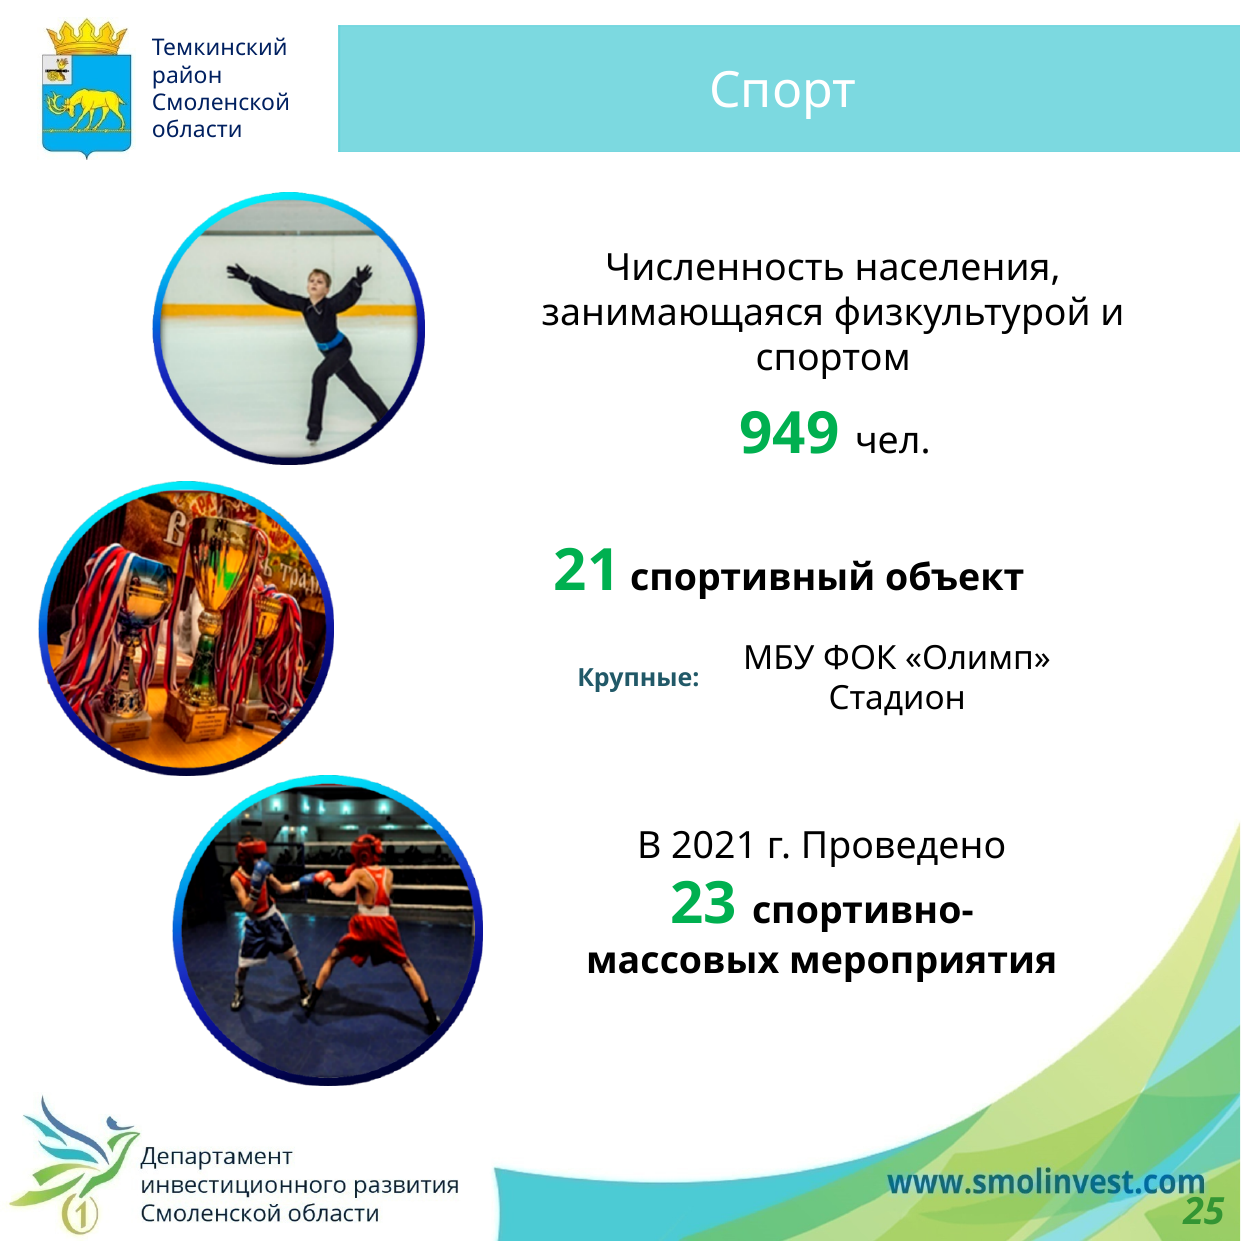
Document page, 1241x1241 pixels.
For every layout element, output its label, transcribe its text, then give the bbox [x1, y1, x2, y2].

text_box Численность населения, занимающаяся физкультурой и спортом [510, 235, 1156, 385]
text_box Крупные: [562, 653, 834, 699]
text_box 25 [1168, 1179, 1240, 1240]
text_box 949 чел. [725, 388, 946, 473]
text_box МБУ ФОК «Олимп» Стадион [626, 628, 1169, 724]
text_box В 2021 г. Проведено 23 спортивно-массовых мероприятия [568, 813, 1076, 988]
text_box Темкинский район Смоленской области [140, 25, 305, 150]
text_box 21 спортивный объект [539, 524, 1066, 610]
picture [0, 0, 1241, 1241]
